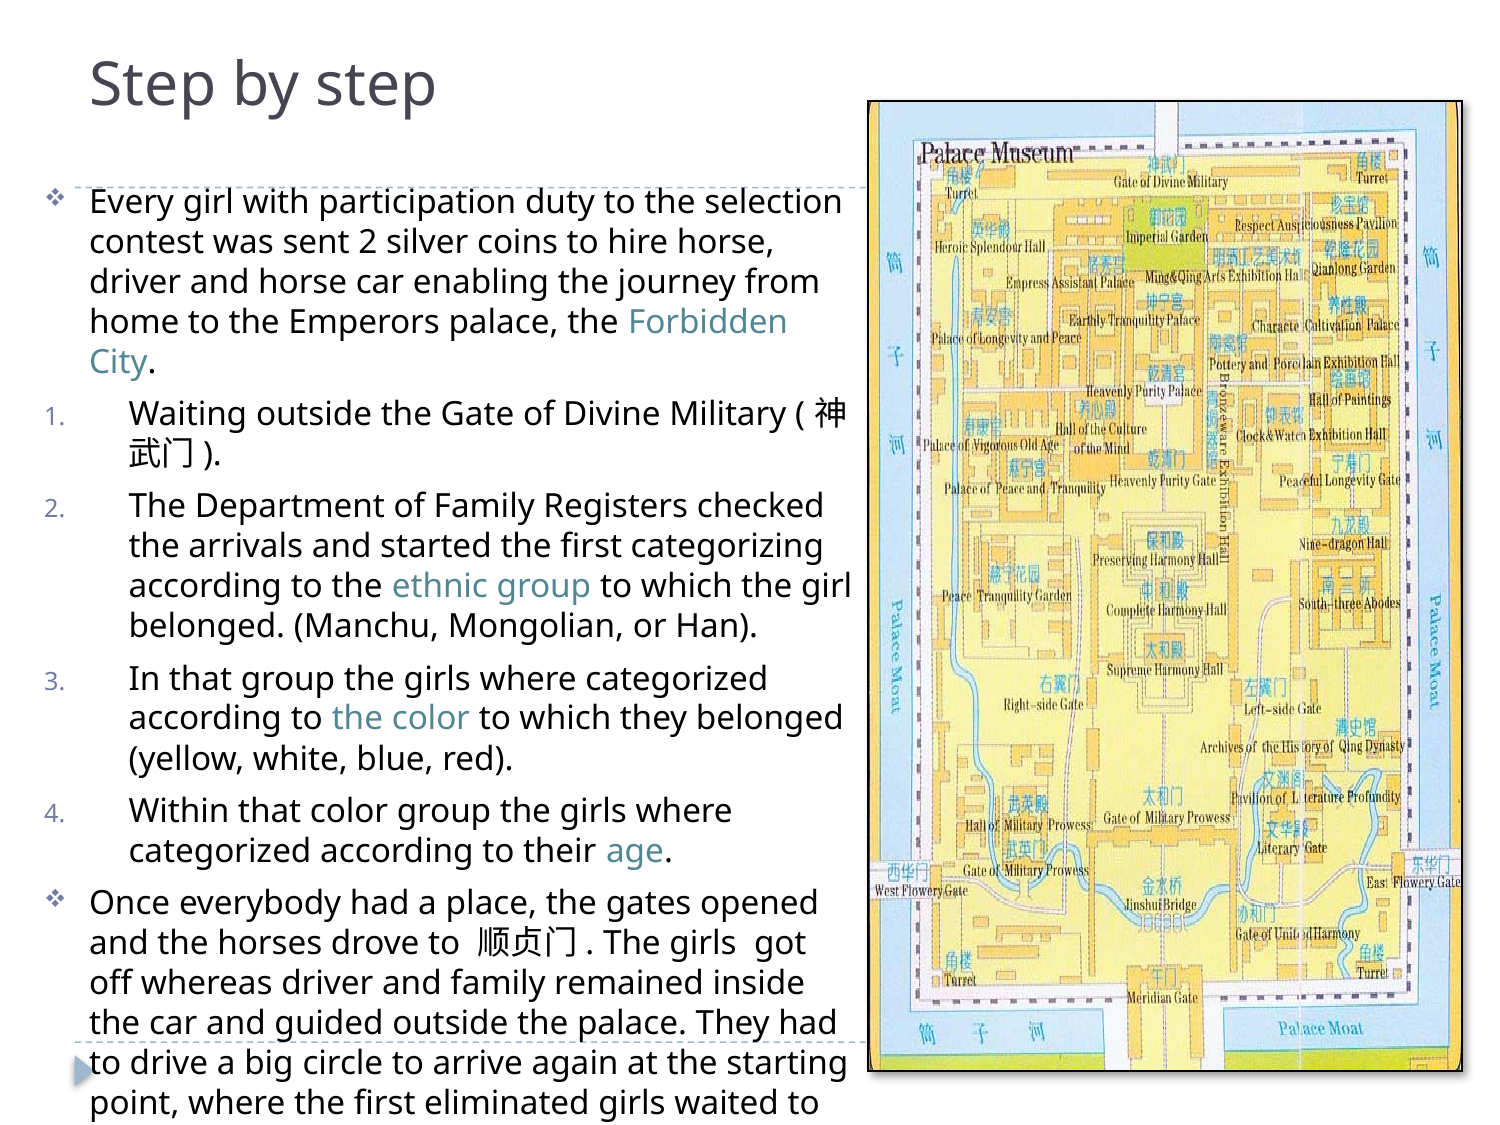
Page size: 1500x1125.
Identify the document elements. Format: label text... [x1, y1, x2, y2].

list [868, 101, 1462, 1071]
list Every girl with participation duty to the selection contest was sent 2 silver coins to hire horse, driver and horse car enabling the journey from home to the Emperors palace, the Forbidden City. Waiting outside the Gate of Divine Military (神武门). The Department of Family Registers checked the arrivals and started the first categorizing according to the ethnic group to which the girl belonged. (Manchu, Mongolian, or Han). In that group the girls where categorized according to the color to which they belonged (yellow, white, blue, red). Within that color group the girls where categorized according to their age. Once everybody had a place, the gates opened and the horses drove to 顺贞门. The girls got off whereas driver and family remained inside the car and guided outside the palace. They had to drive a big circle to arrive again at the starting point, where the first eliminated girls waited to go back home. [29, 172, 863, 1059]
title Step by step [75, 37, 1425, 126]
